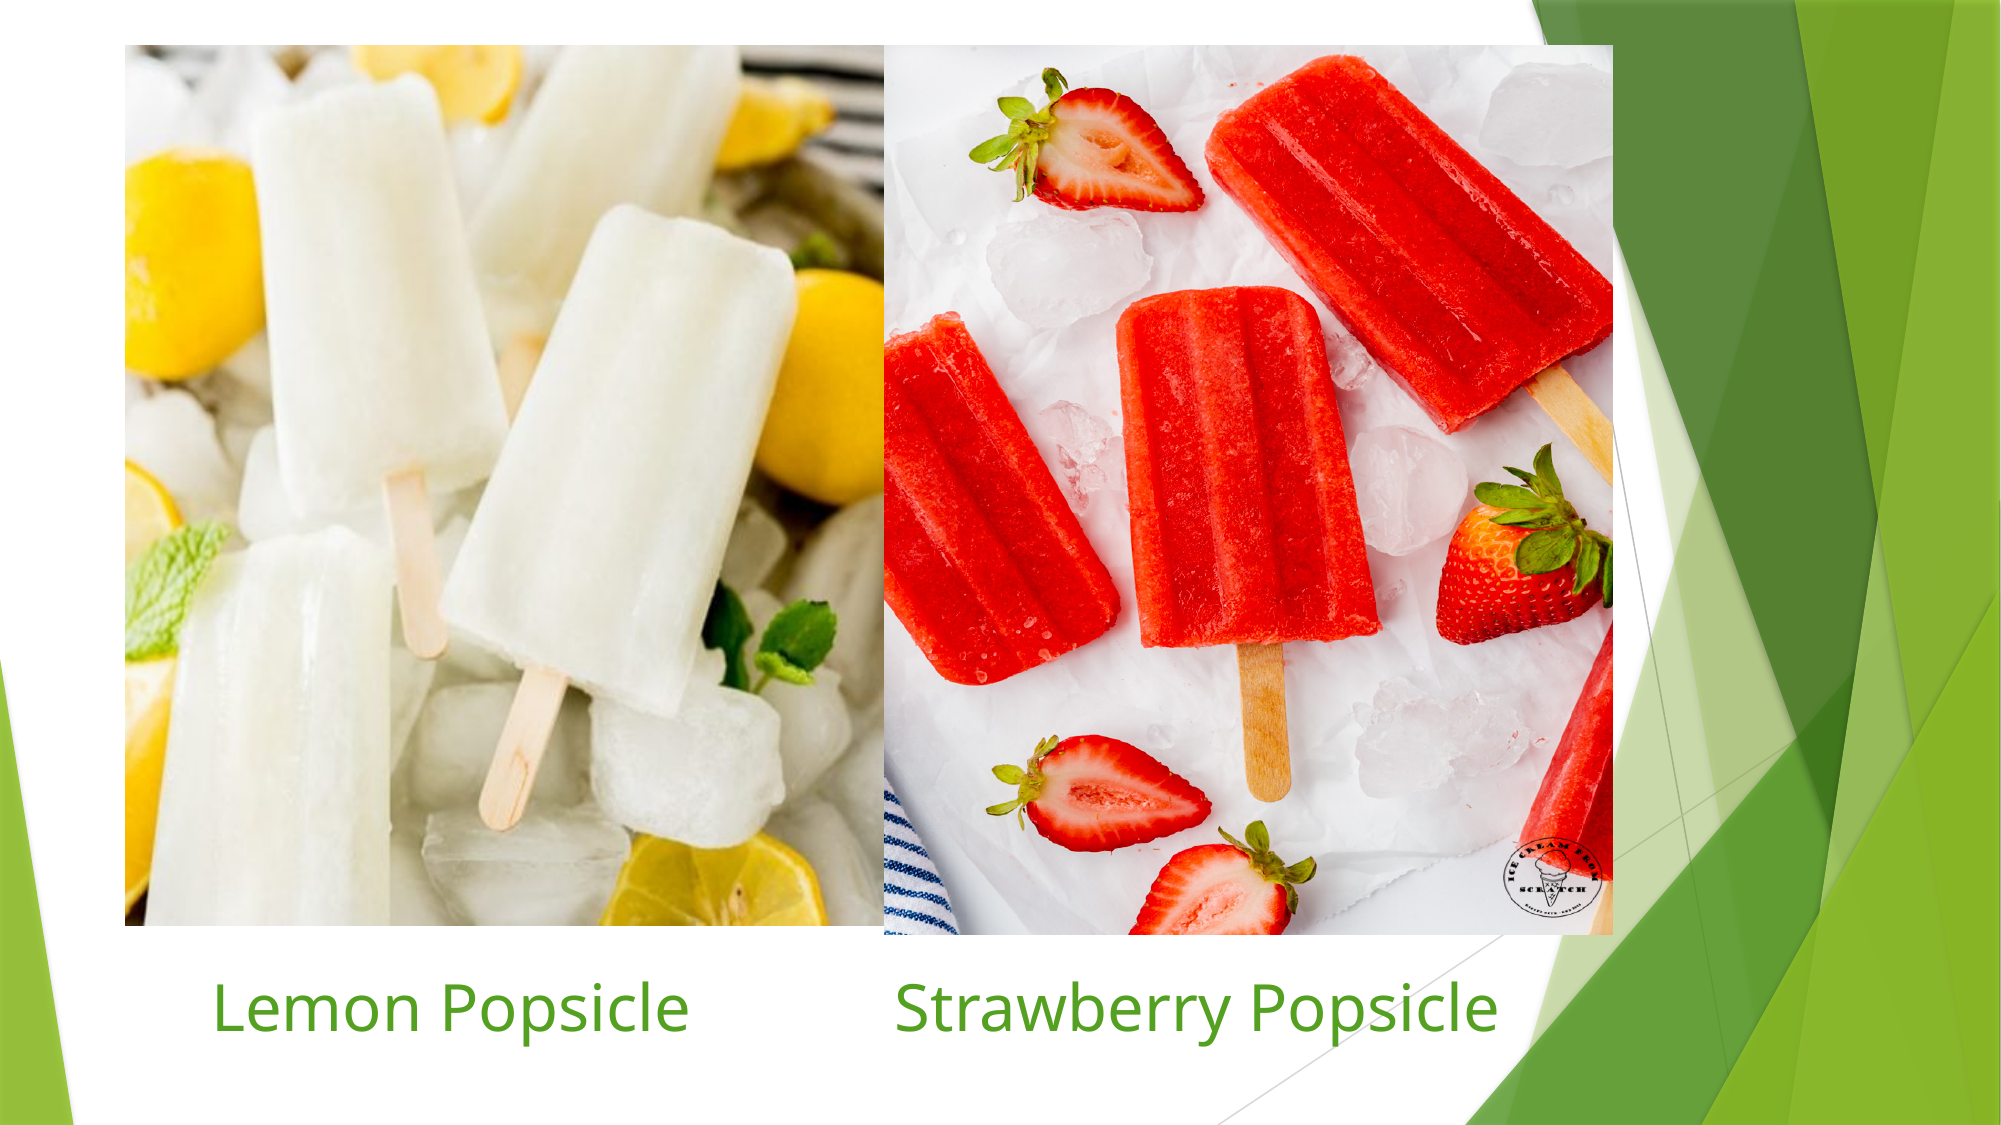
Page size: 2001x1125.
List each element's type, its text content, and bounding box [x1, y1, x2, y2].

picture [884, 44, 1614, 935]
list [124, 44, 883, 927]
title Lemon Popsicle Strawberry Popsicle [111, 958, 1538, 1057]
